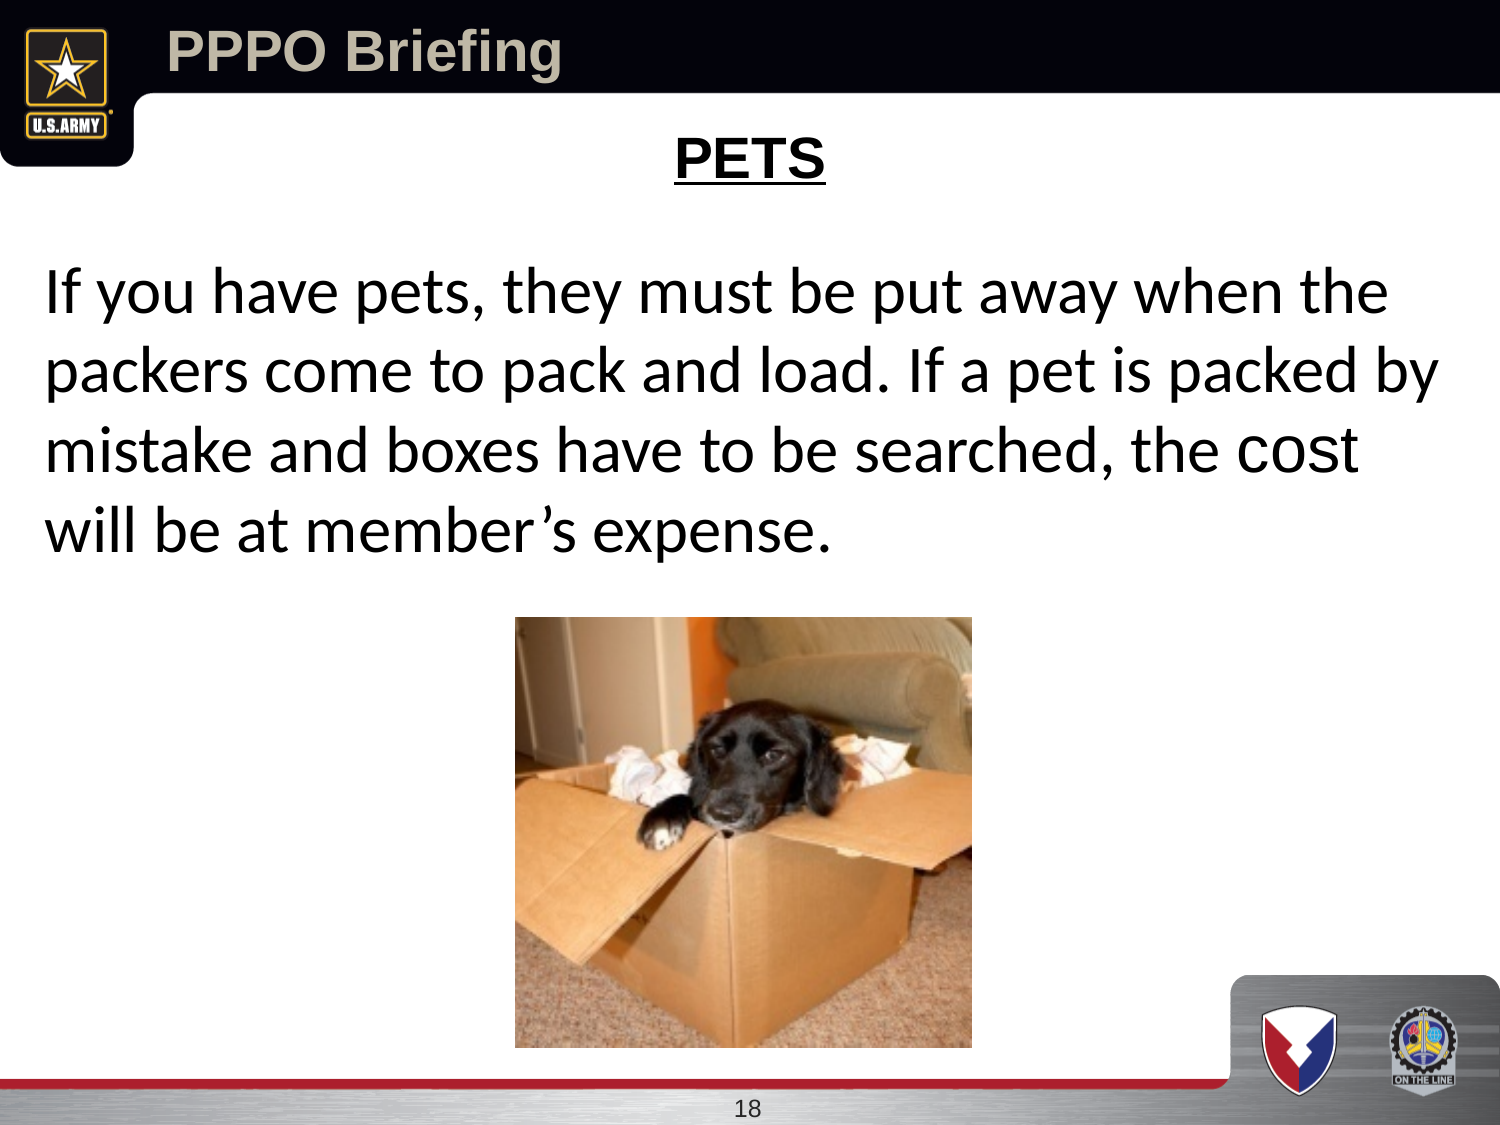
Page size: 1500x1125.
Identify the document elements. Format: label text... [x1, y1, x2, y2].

slide_number 18 [572, 1089, 923, 1125]
picture [0, 616, 1500, 1125]
picture [0, 0, 1500, 188]
text_box If you have pets, they must be put away when the packers come to pack and load. If a pet is packed by mistake and boxes have to be searched, the cost will be at member’s expense. [29, 238, 1470, 574]
title PPPO Briefing [151, 15, 1425, 82]
text_box Pets [294, 113, 1206, 198]
